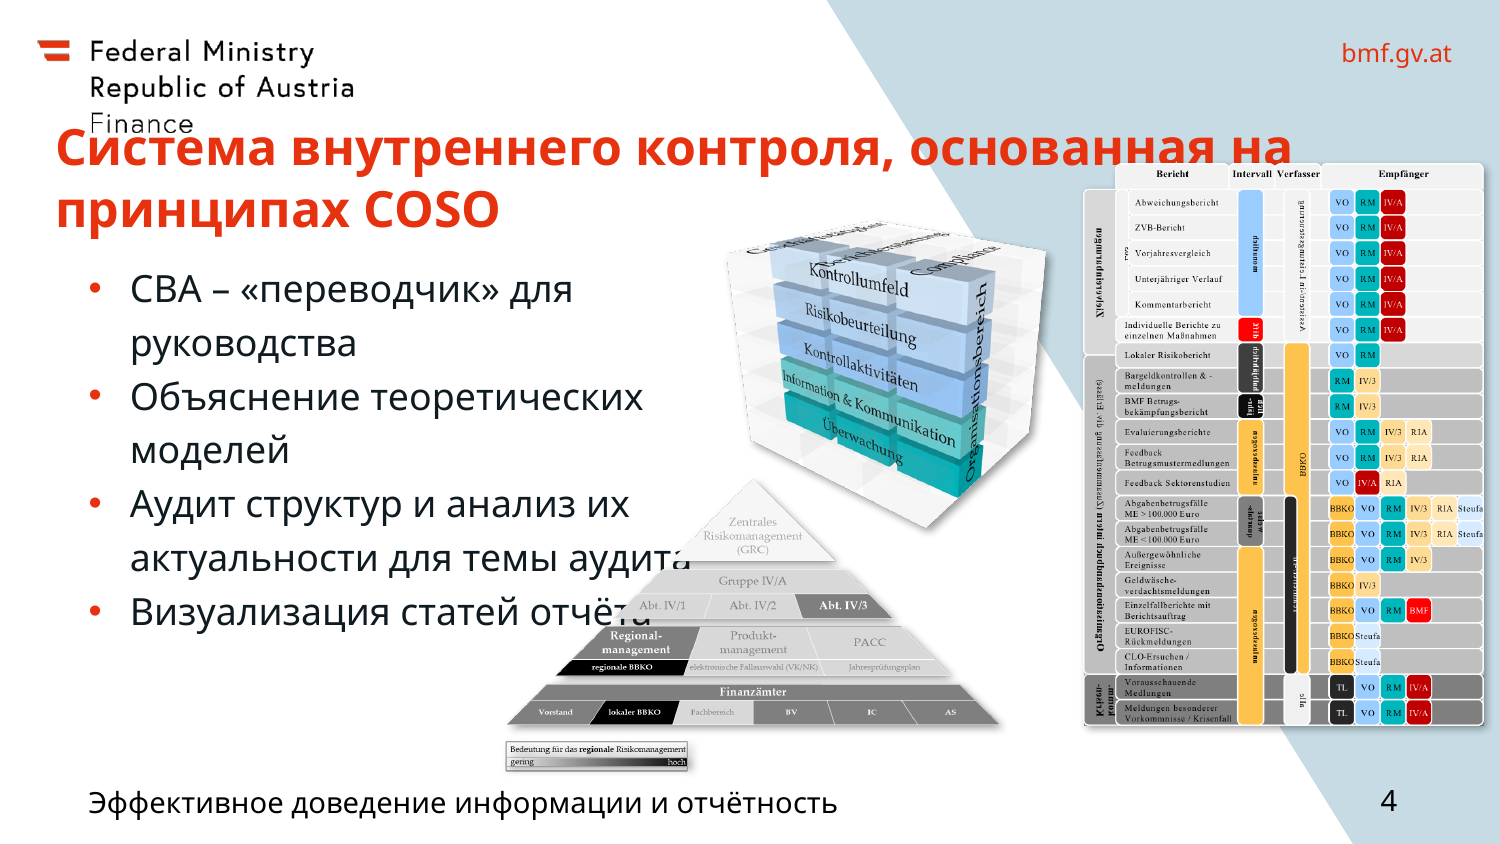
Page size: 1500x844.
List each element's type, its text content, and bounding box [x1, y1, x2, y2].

picture [504, 220, 1046, 773]
title Система внутреннего контроля, основанная на принципах COSO [54, 112, 1398, 265]
slide_number 4 [1376, 786, 1398, 818]
picture [1082, 161, 1487, 729]
list СВА – «переводчик» для руководства Объяснение теоретических моделей Аудит структур и анализ их актуальности для темы аудита Визуализация статей отчёта [87, 254, 722, 739]
text_box Эффективное доведение информации и отчётность [88, 784, 1217, 820]
picture [17, 20, 375, 153]
